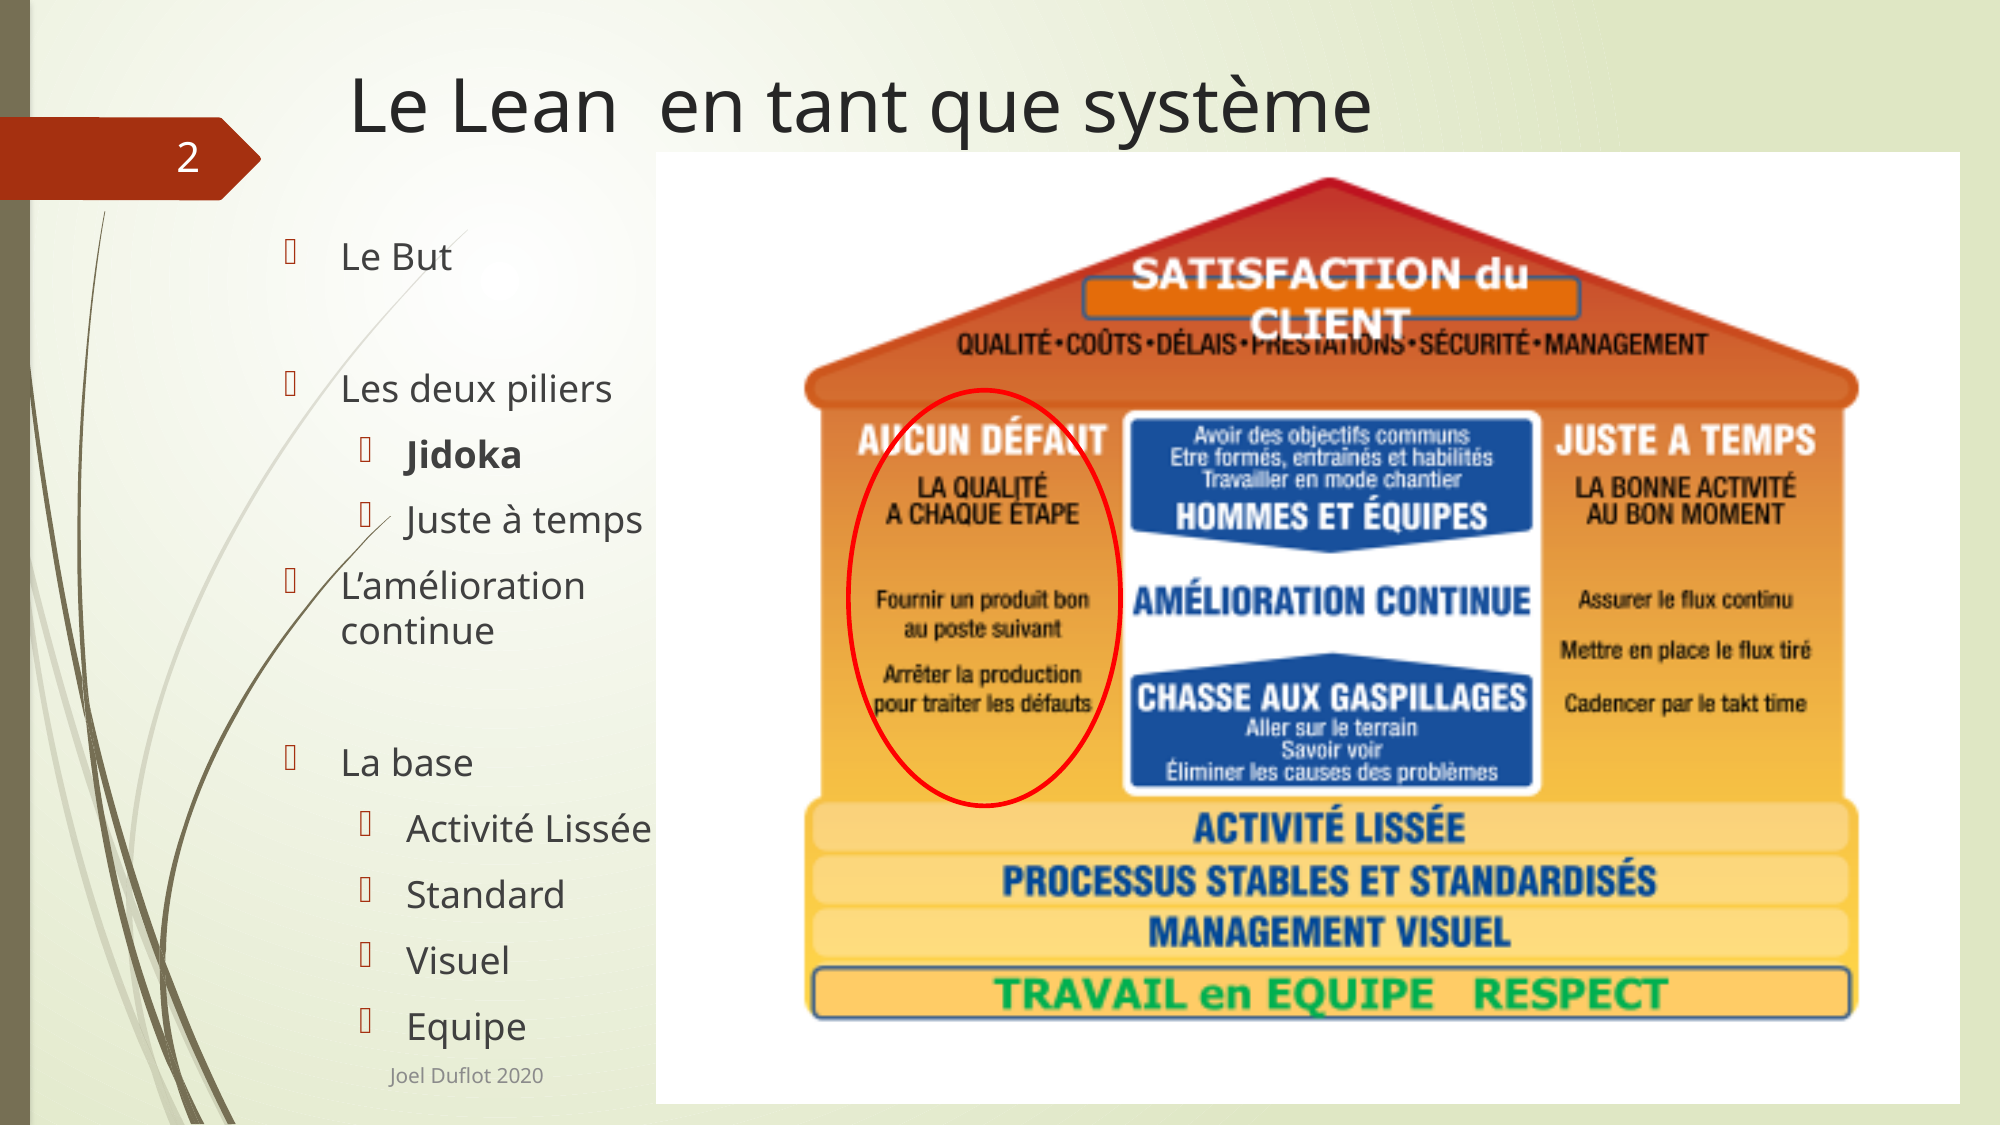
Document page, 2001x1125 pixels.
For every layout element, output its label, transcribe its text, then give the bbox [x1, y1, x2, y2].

title Le Lean en tant que système [333, 49, 1796, 190]
list Le But Les deux piliers Jidoka Juste à temps L’amélioration continue La base Activité Lissée Standard Visuel Equipe [269, 225, 652, 1103]
slide_number 2 [87, 129, 216, 190]
footer Joel Duflot 2020 [375, 1045, 652, 1105]
picture [656, 152, 1960, 1104]
